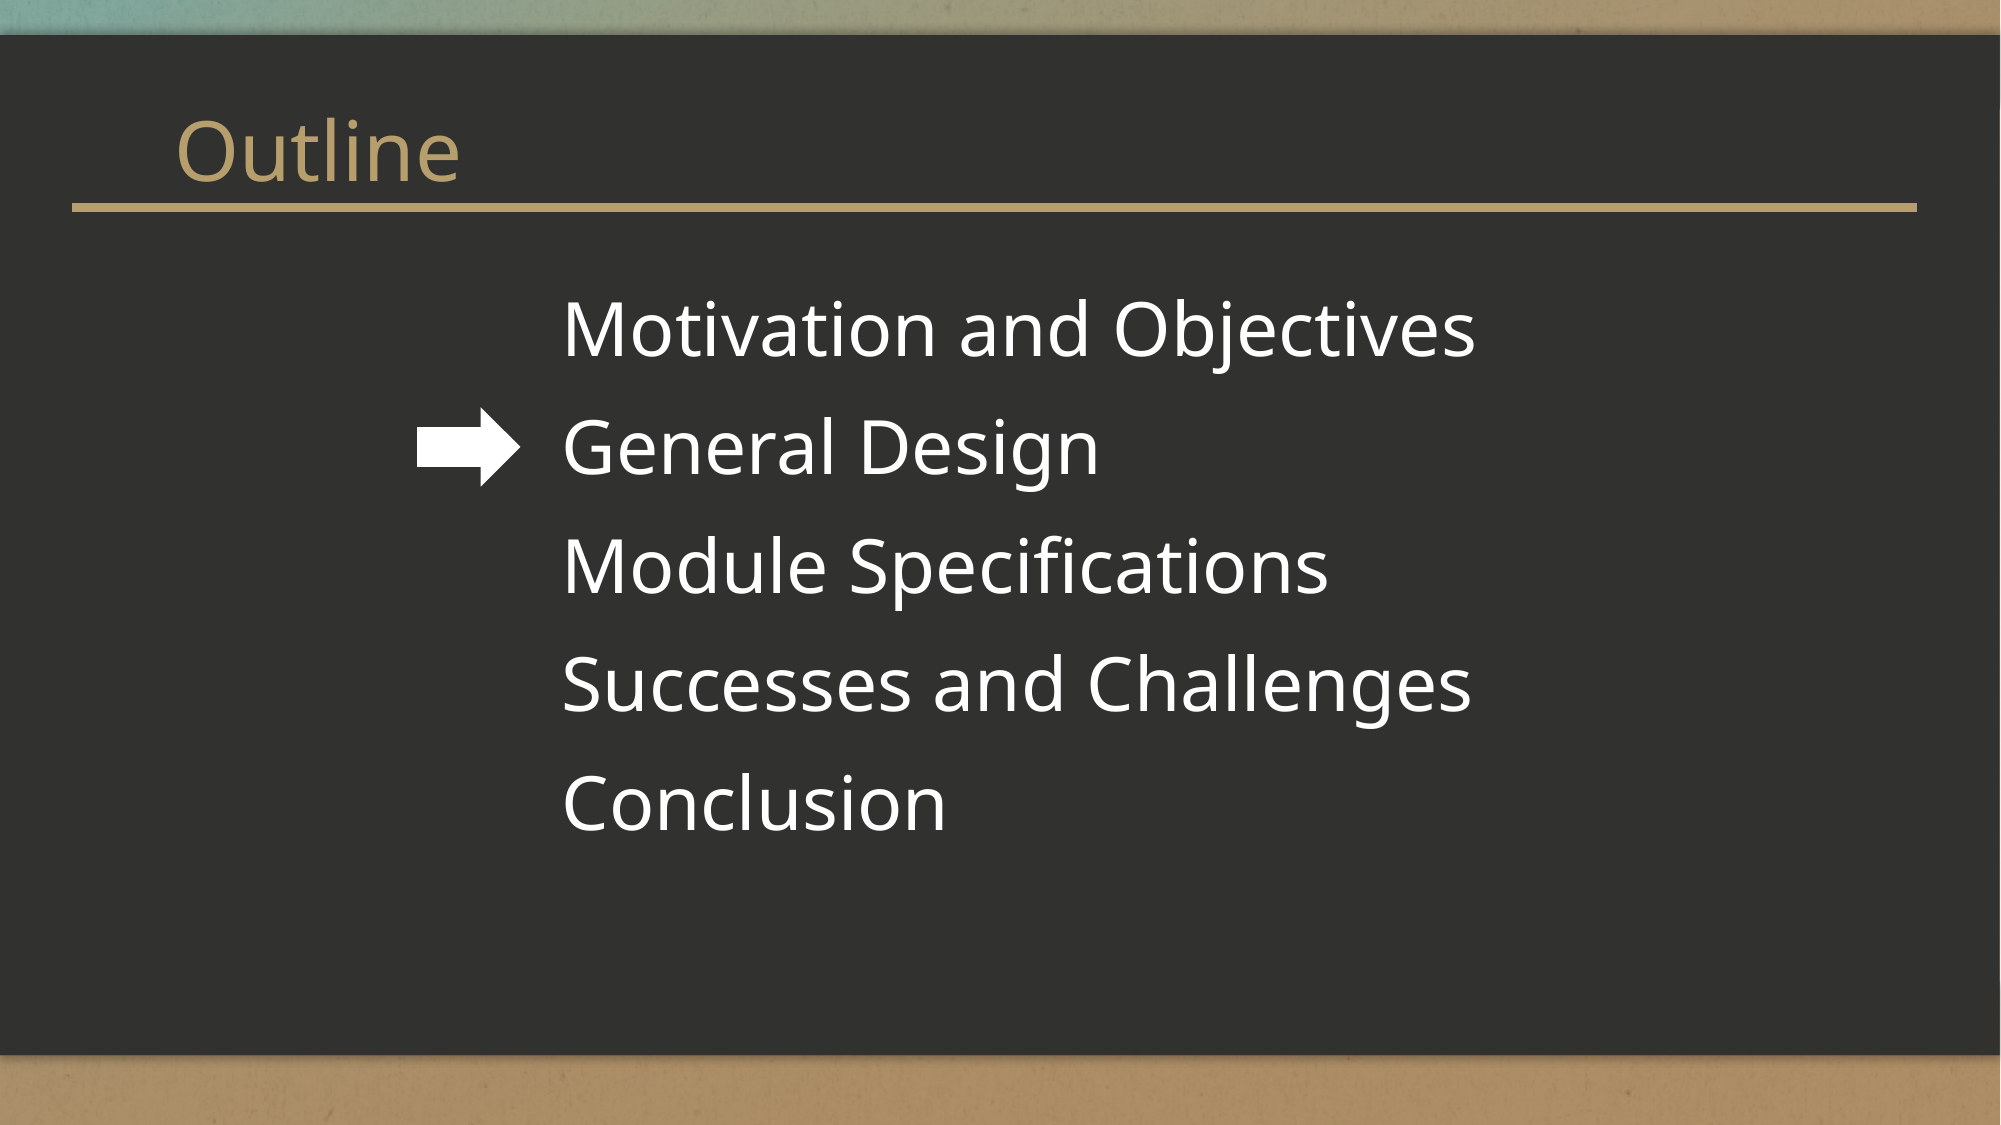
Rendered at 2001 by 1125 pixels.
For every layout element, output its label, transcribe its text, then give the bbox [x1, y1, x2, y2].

title Outline [159, 1, 1735, 203]
list Motivation and Objectives General Design Module Specifications Successes and Challenges Conclusion [546, 284, 2000, 1063]
text_box [416, 404, 522, 490]
picture [0, 0, 2001, 1125]
